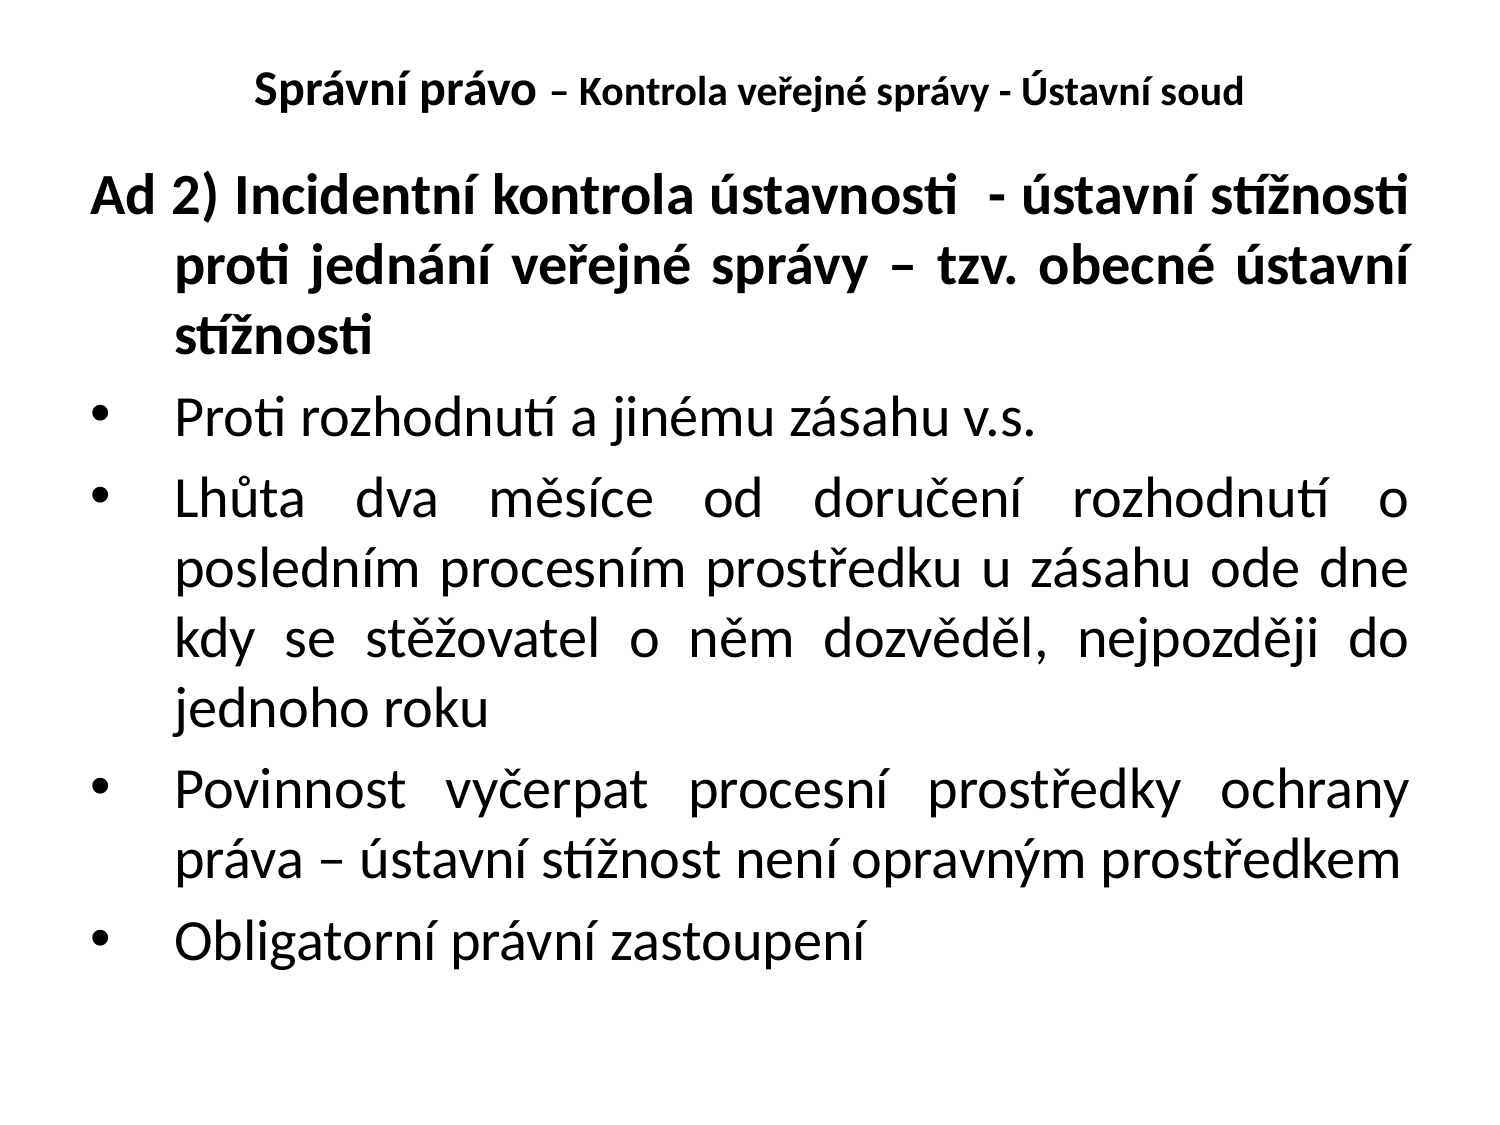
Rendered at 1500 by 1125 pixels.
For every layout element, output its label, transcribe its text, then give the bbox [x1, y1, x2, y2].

title Správní právo – Kontrola veřejné správy - Ústavní soud [75, 45, 1425, 126]
list Ad 2) Incidentní kontrola ústavnosti - ústavní stížnosti proti jednání veřejné správy – tzv. obecné ústavní stížnosti Proti rozhodnutí a jinému zásahu v.s. Lhůta dva měsíce od doručení rozhodnutí o posledním procesním prostředku u zásahu ode dne kdy se stěžovatel o něm dozvěděl, nejpozději do jednoho roku Povinnost vyčerpat procesní prostředky ochrany práva – ústavní stížnost není opravným prostředkem Obligatorní právní zastoupení [75, 149, 1425, 1083]
